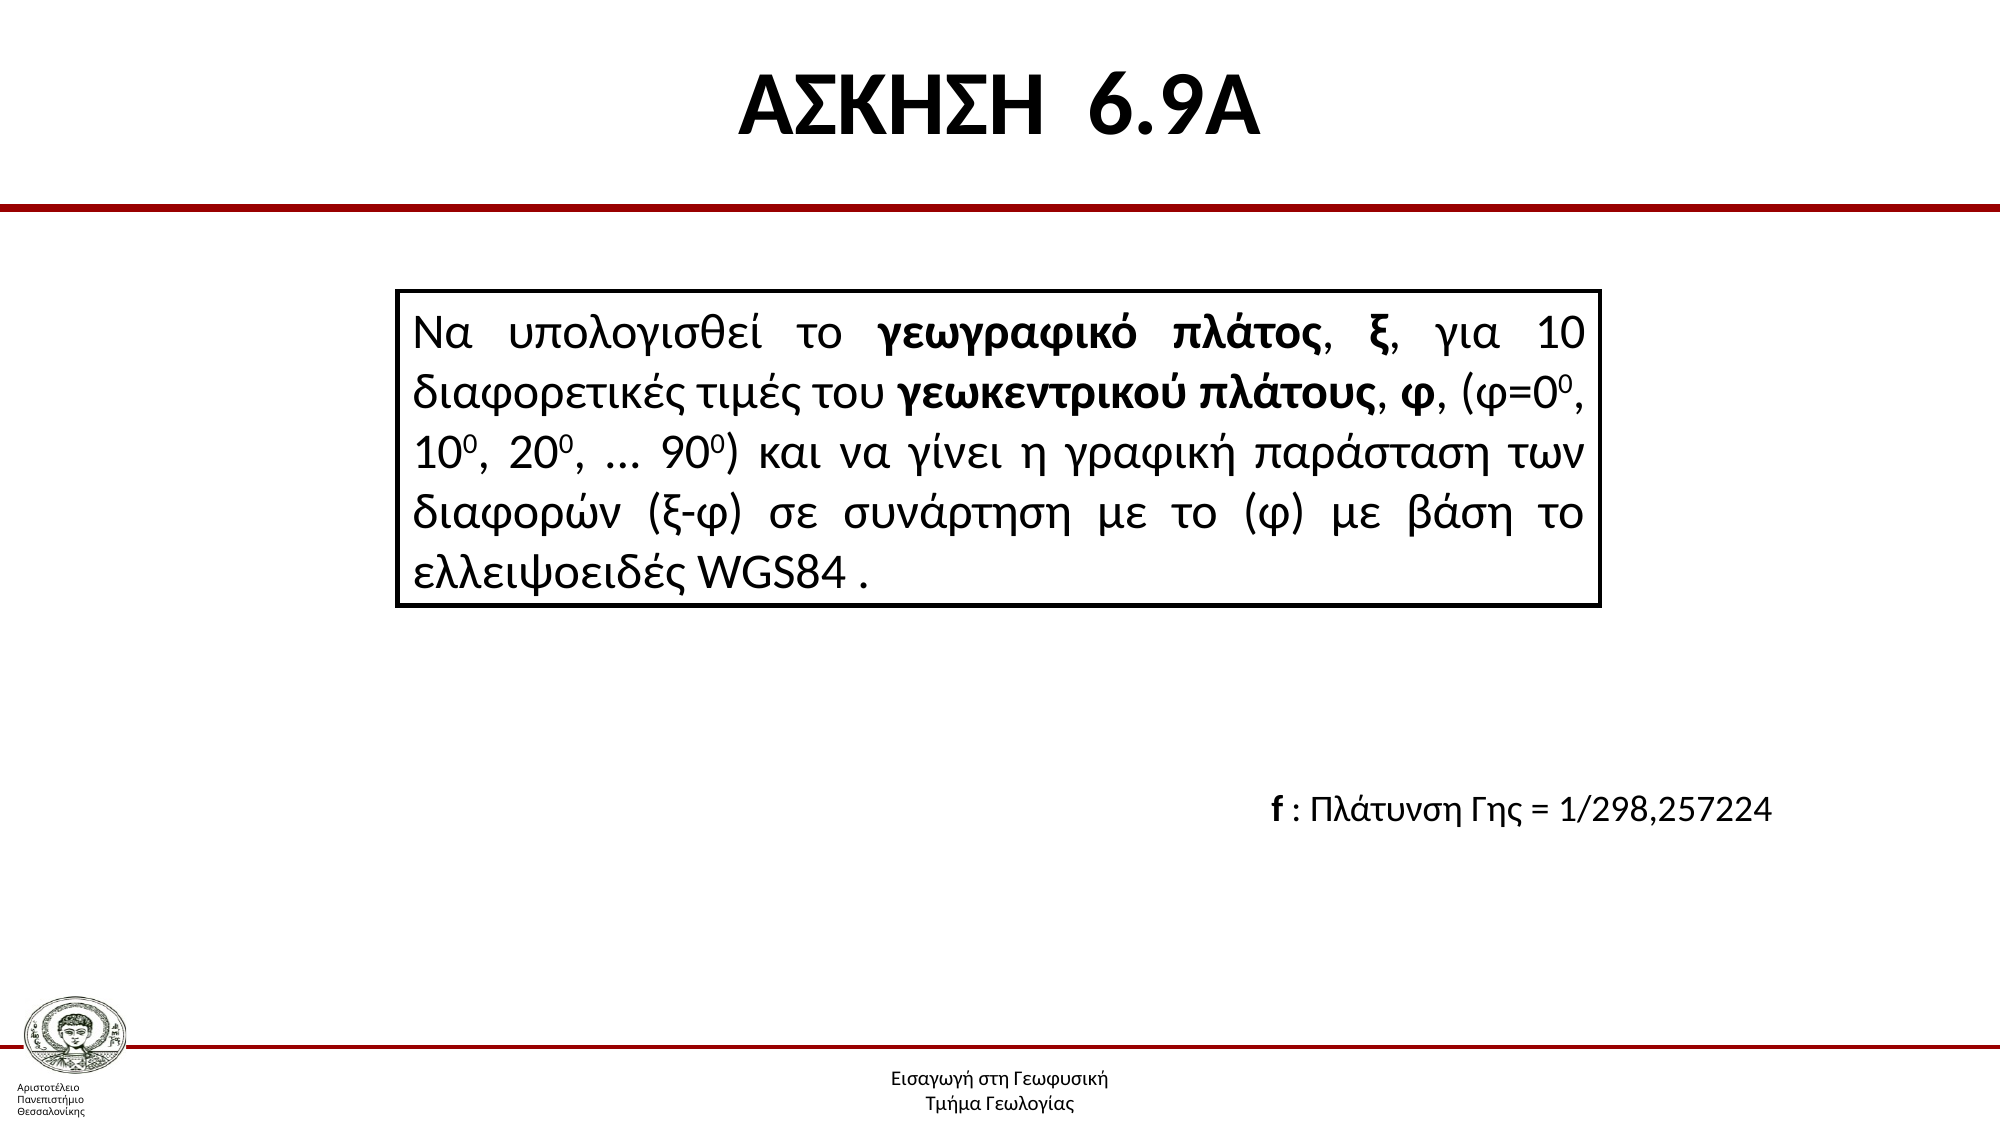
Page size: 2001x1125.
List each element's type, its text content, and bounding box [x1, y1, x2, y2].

title ΑΣΚΗΣΗ 6.9A [99, 4, 1900, 192]
text_box f : Πλάτυνση Γης = 1/298,257224 [1256, 777, 1788, 837]
picture [23, 996, 127, 1074]
text_box Να υπολογισθεί το γεωγραφικό πλάτος, ξ, για 10 διαφορετικές τιμές του γεωκεντρικού πλάτους, φ, (φ=00, 100, 200, ... 900) και να γίνει η γραφική παράσταση των διαφορών (ξ-φ) σε συνάρτηση με το (φ) με βάση το ελλειψοειδές WGS84 . [397, 290, 1601, 606]
